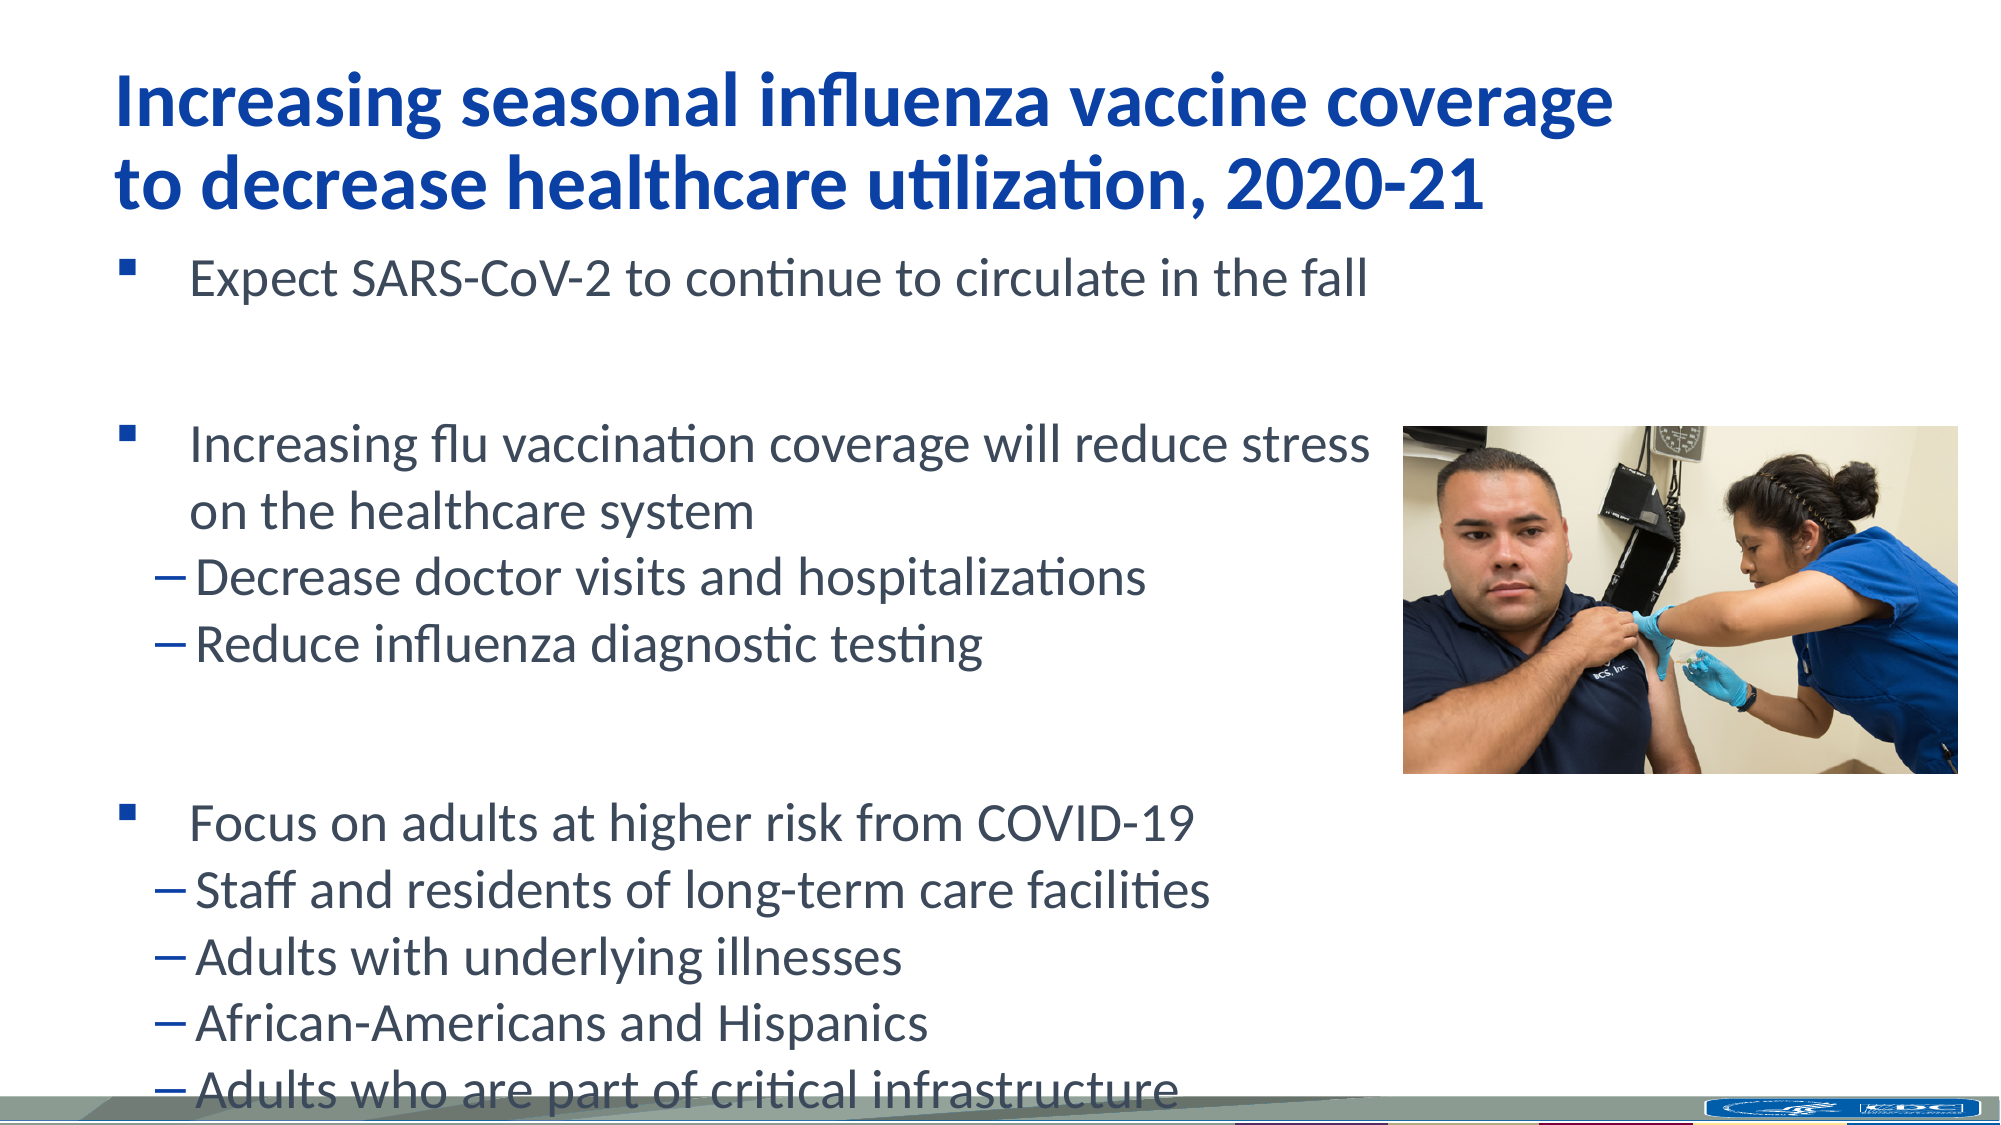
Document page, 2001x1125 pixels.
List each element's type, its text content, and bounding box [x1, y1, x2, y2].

title Increasing seasonal influenza vaccine coverage to decrease healthcare utilization, 2020-21 [99, 45, 1958, 233]
list Expect SARS-CoV-2 to continue to circulate in the fall Increasing flu vaccination coverage will reduce stress on the healthcare system Decrease doctor visits and hospitalizations Reduce influenza diagnostic testing Focus on adults at higher risk from COVID-19 Staff and residents of long-term care facilities Adults with underlying illnesses African-Americans and Hispanics Adults who are part of critical infrastructure [99, 233, 1439, 964]
picture [1403, 426, 1958, 774]
